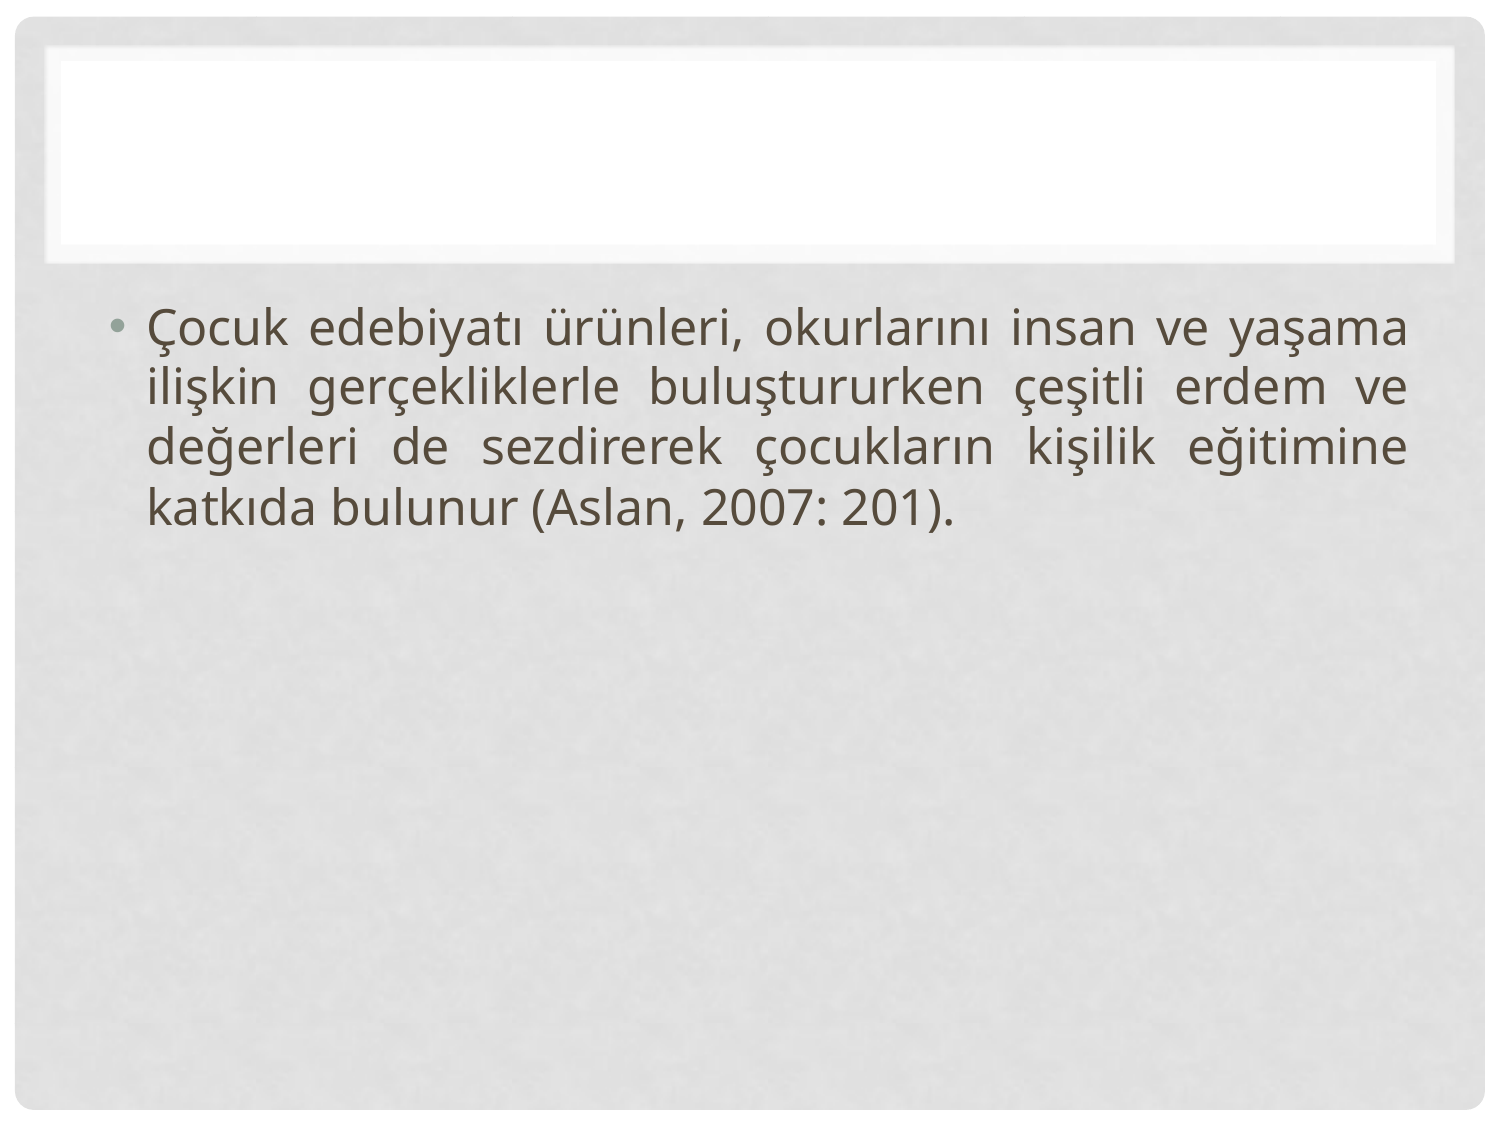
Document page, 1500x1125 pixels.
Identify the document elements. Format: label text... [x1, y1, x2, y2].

list Çocuk edebiyatı ürünleri, okurlarını insan ve yaşama ilişkin gerçekliklerle buluştururken çeşitli erdem ve değerleri de sezdirerek çocukların kişilik eğitimine katkıda bulunur (Aslan, 2007: 201). [75, 287, 1425, 1005]
